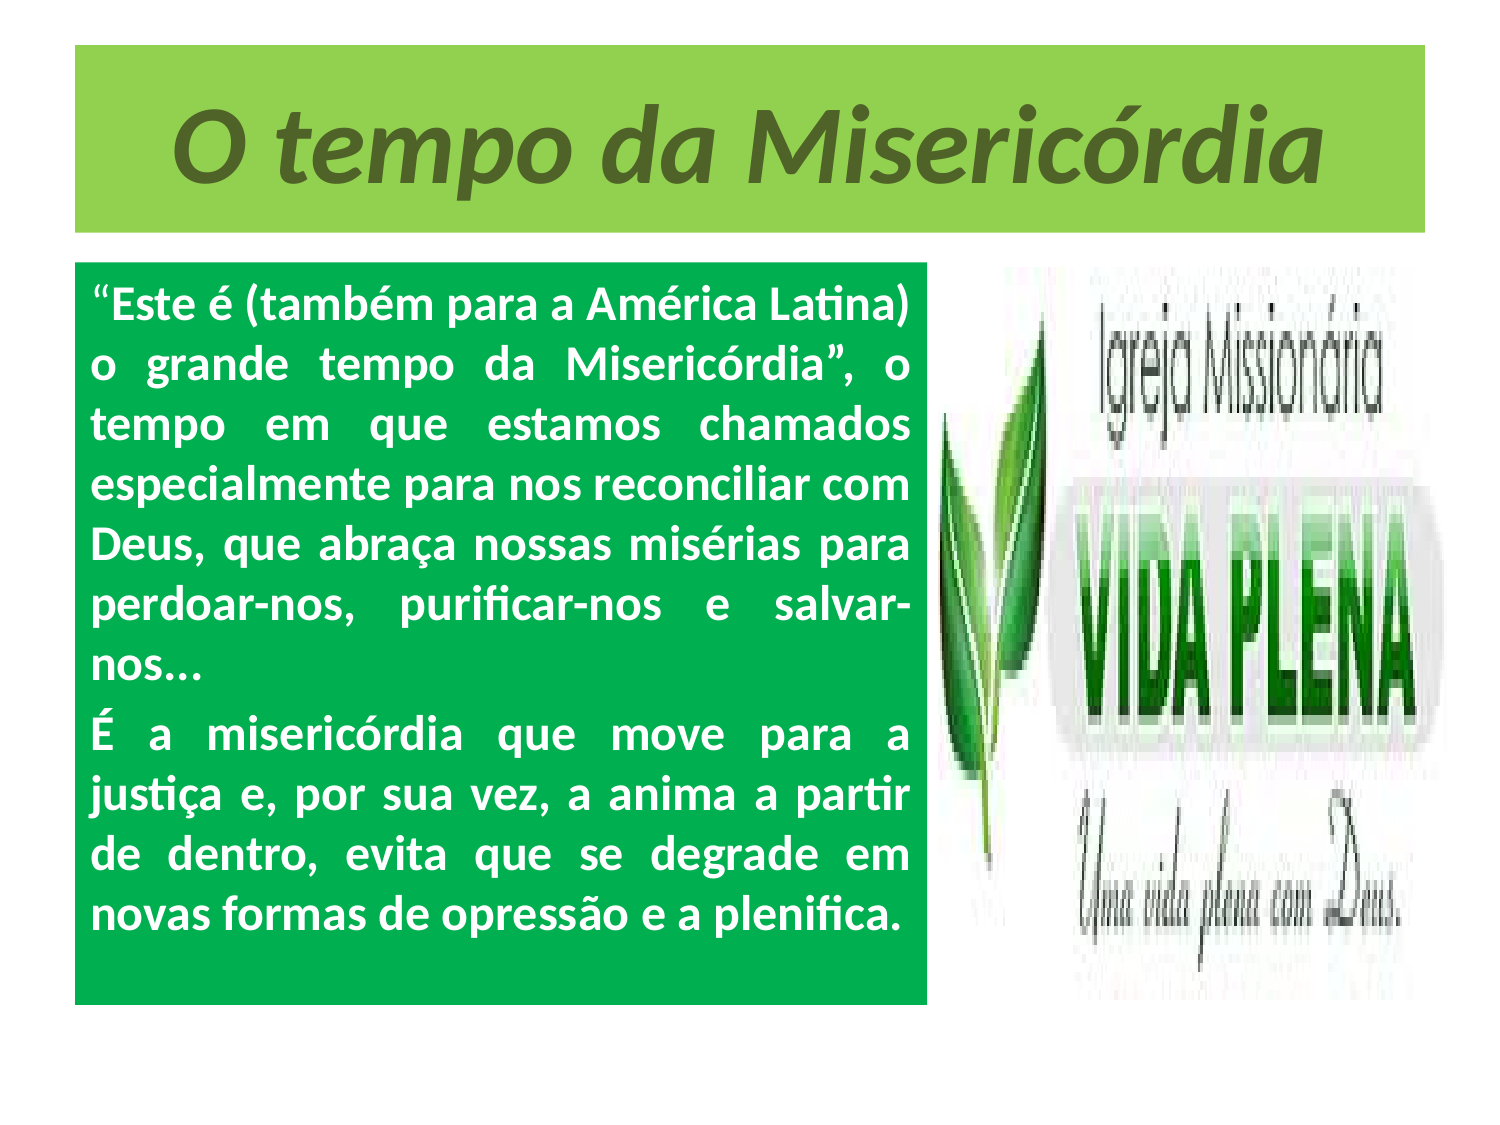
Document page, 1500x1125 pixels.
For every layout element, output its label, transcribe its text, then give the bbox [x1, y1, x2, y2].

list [938, 266, 1448, 1000]
list “Este é (também para a América Latina) o grande tempo da Misericórdia”, o tempo em que estamos chamados especialmente para nos reconciliar com Deus, que abraça nossas misérias para perdoar-nos, purificar-nos e salvar-nos... É a misericórdia que move para a justiça e, por sua vez, a anima a partir de dentro, evita que se degrade em novas formas de opressão e a plenifica. [75, 262, 928, 1005]
title O tempo da Misericórdia [75, 45, 1425, 233]
